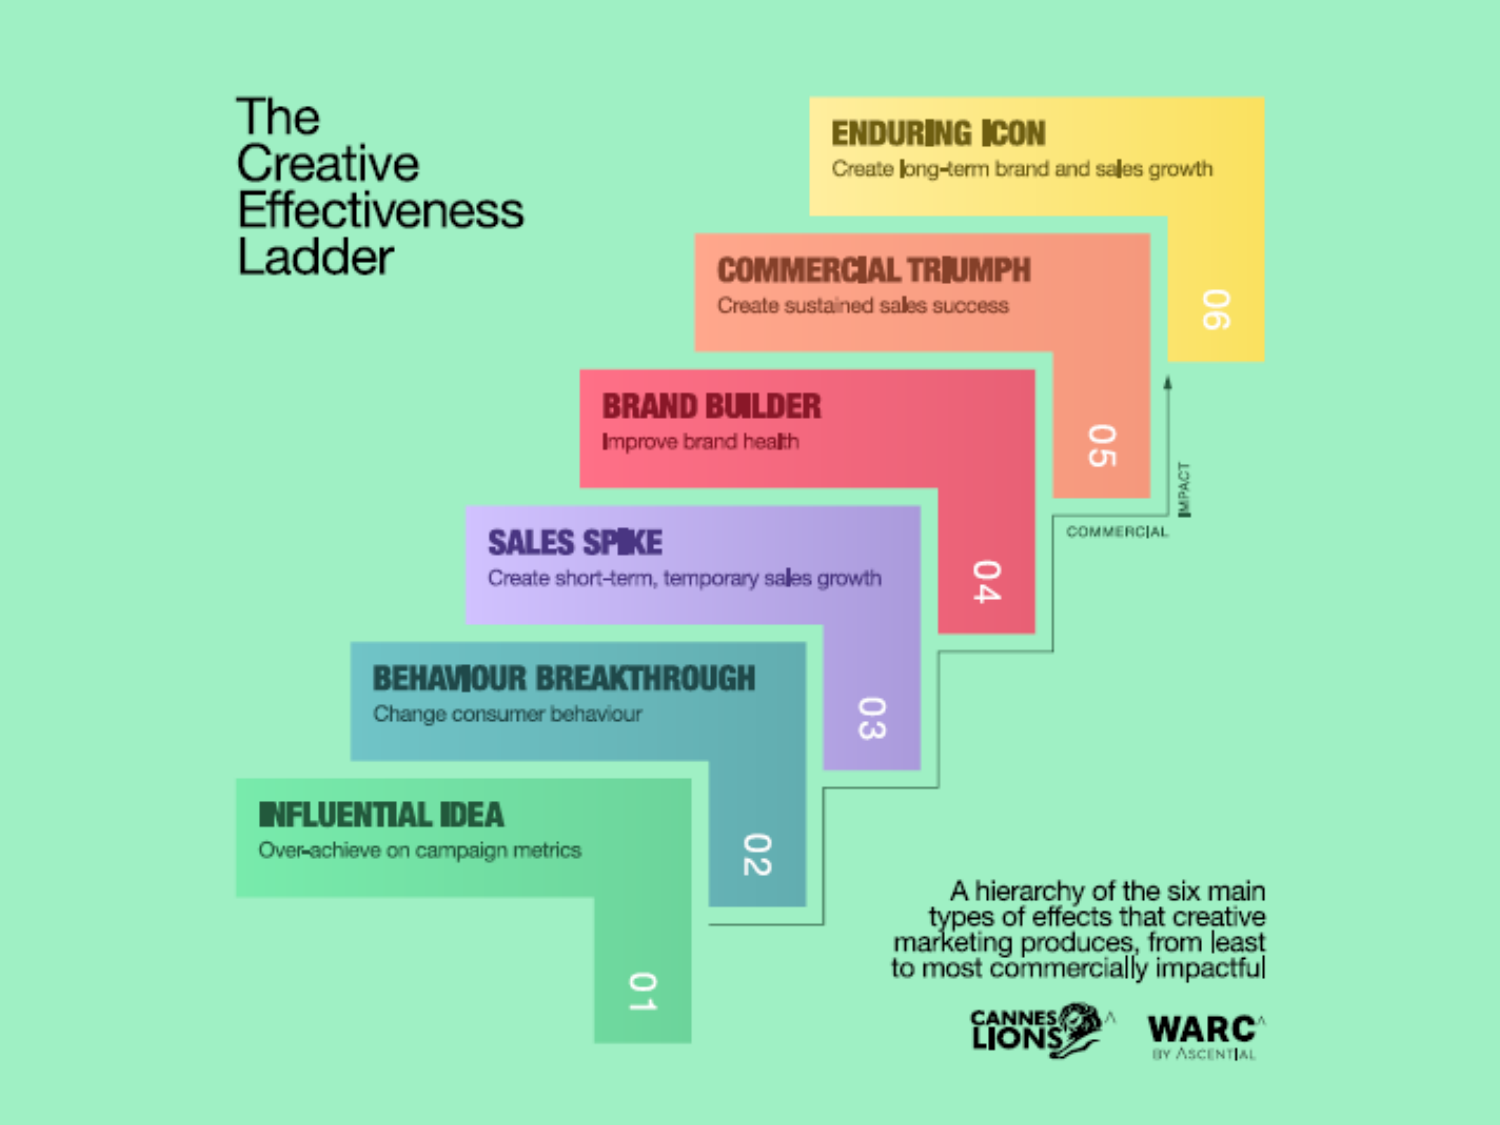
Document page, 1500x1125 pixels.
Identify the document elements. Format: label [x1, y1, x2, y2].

picture [164, 14, 1335, 1111]
